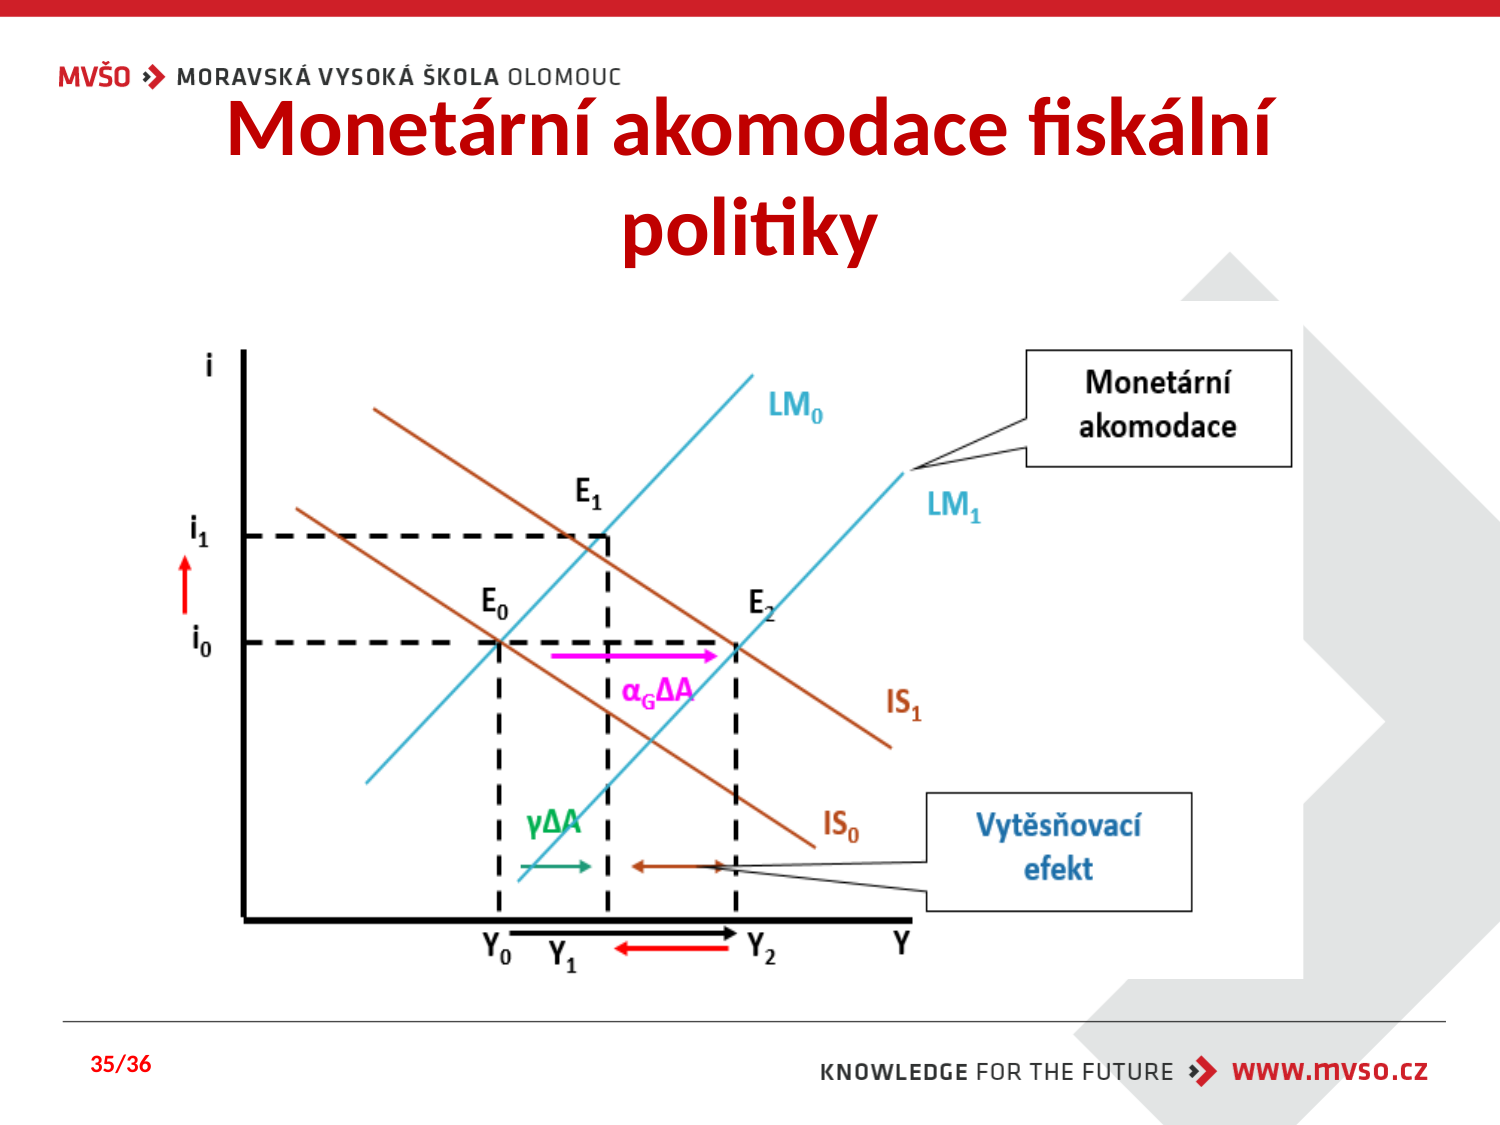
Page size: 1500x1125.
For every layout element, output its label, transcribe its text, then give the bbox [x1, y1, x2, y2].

title Monetární akomodace fiskální politiky [75, 78, 1425, 266]
text_box 35/36 [74, 1040, 213, 1085]
picture [0, 0, 1500, 1125]
